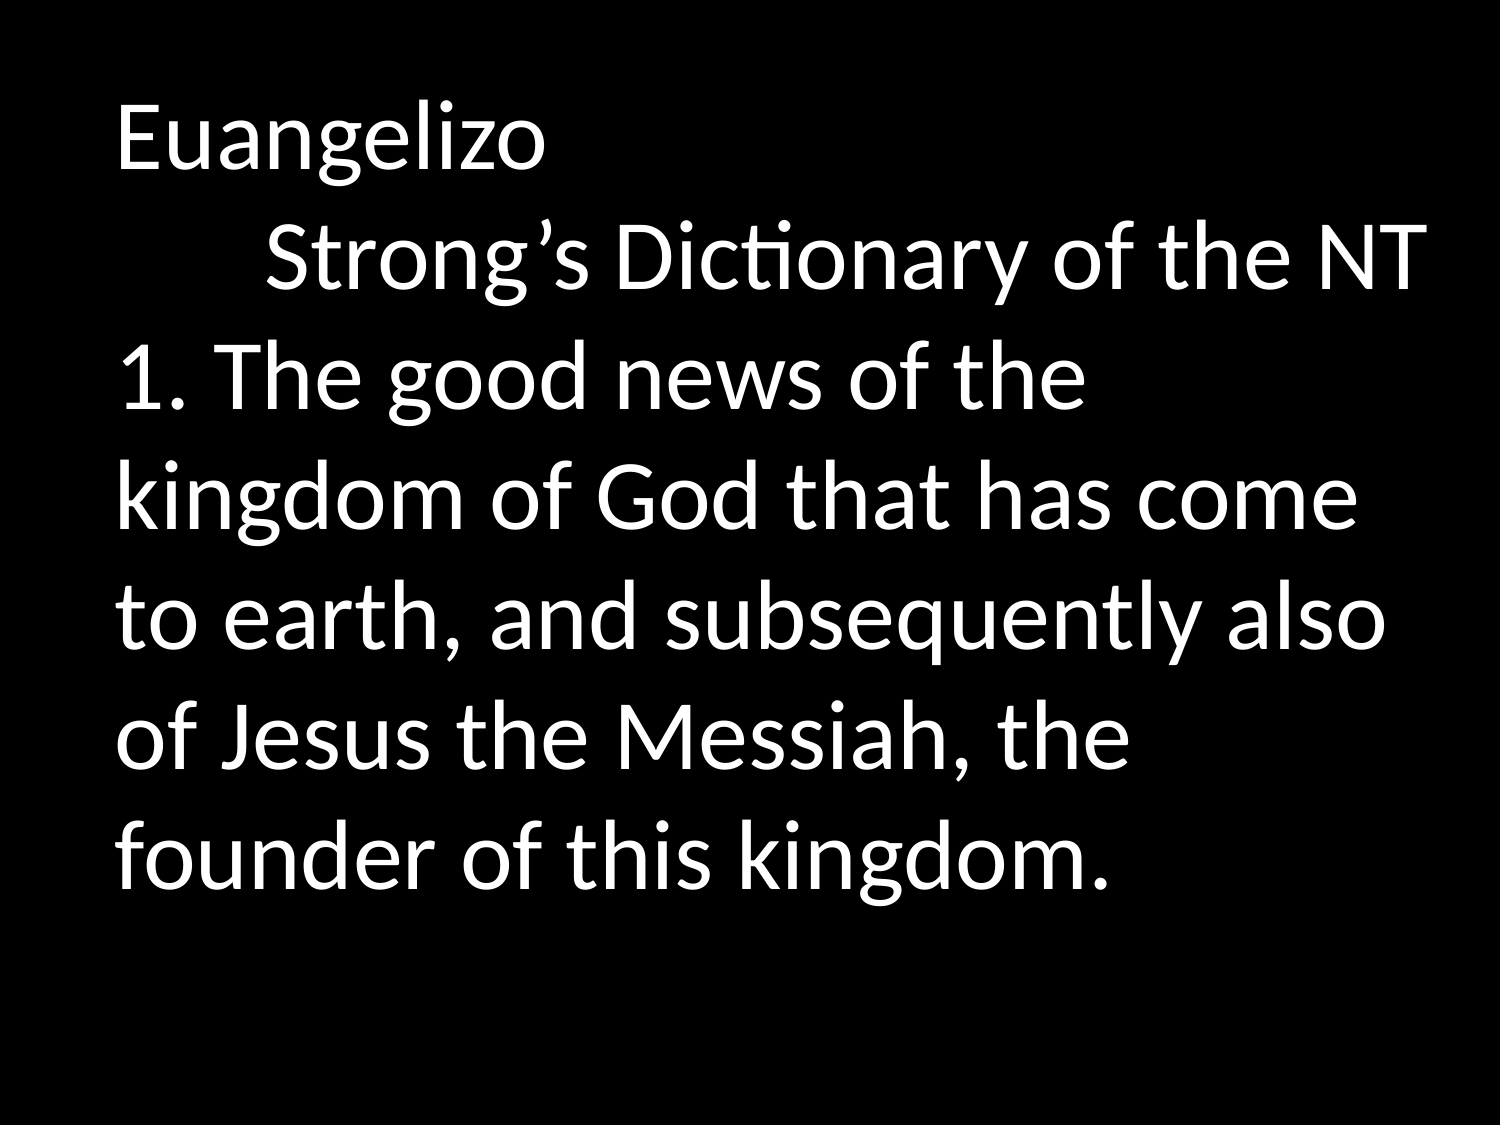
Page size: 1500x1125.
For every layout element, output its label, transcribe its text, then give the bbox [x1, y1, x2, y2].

text_box Euangelizo Strong’s Dictionary of the NT 1. The good news of the kingdom of God that has come to earth, and subsequently also of Jesus the Messiah, the founder of this kingdom. [99, 62, 1475, 1037]
